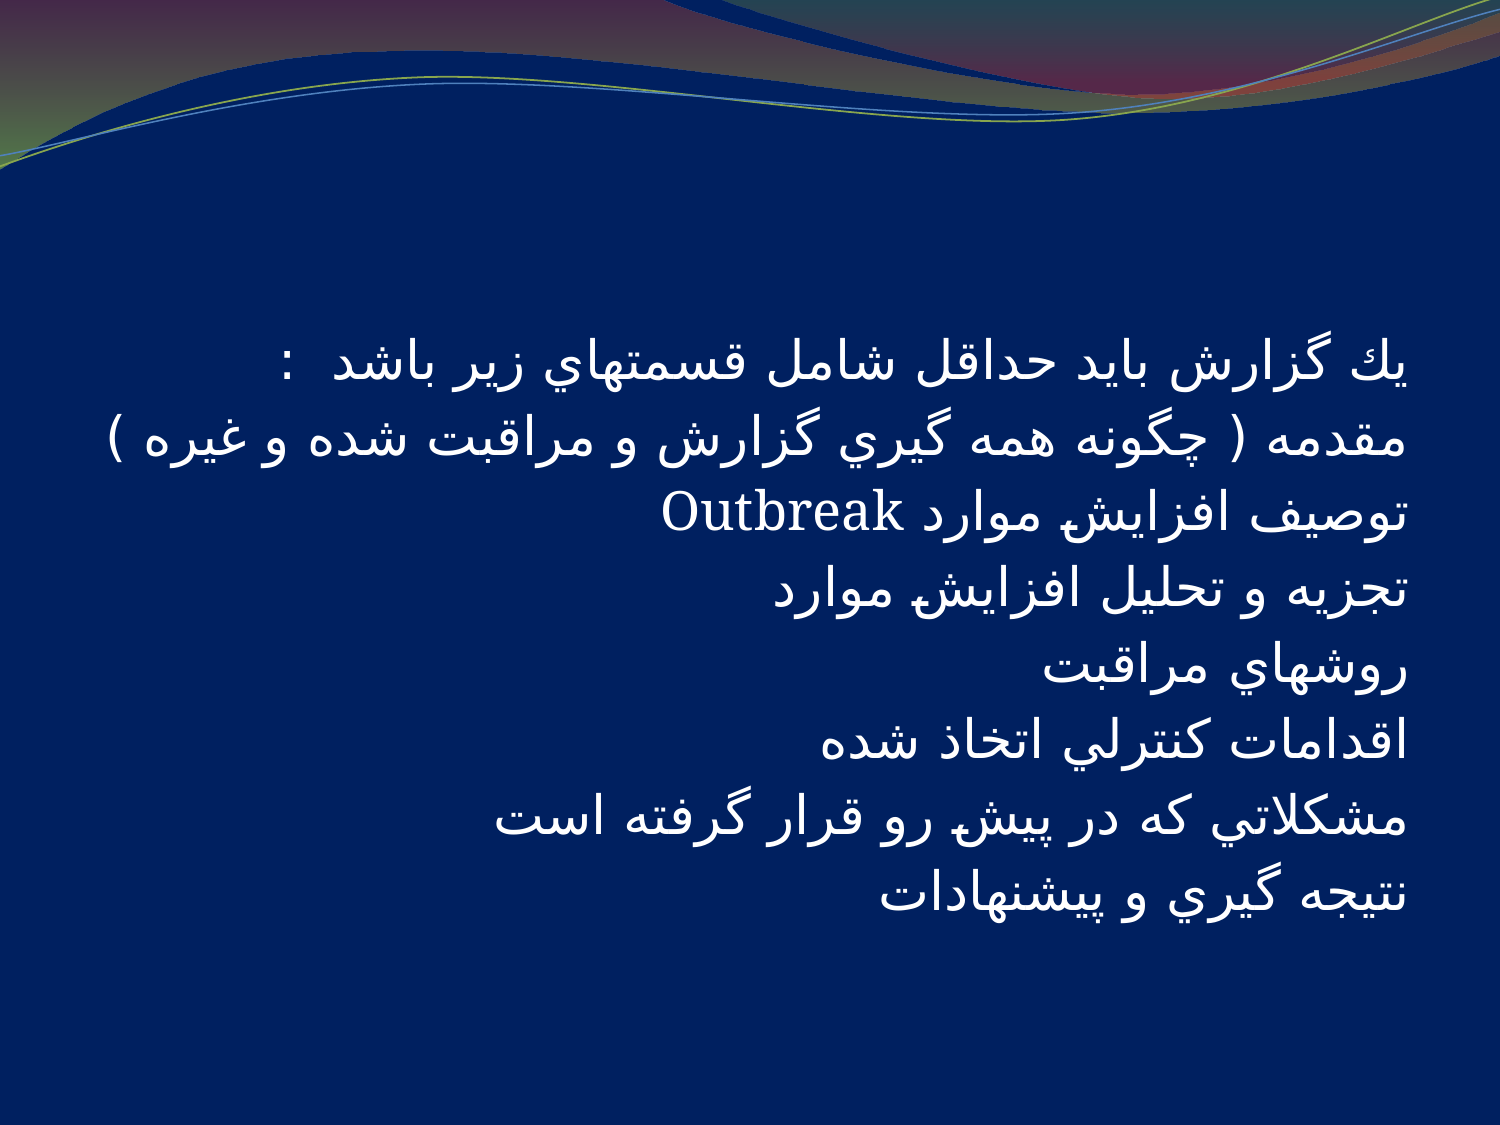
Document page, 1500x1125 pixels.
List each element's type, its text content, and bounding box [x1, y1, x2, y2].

list يك گزارش بايد حداقل شامل قسمتهاي زير باشد : مقدمه ( چگونه همه گيري گزارش و مراقبت شده و غيره ) توصيف افزايش موارد Outbreak تجزيه و تحليل افزايش موارد روشهاي مراقبت اقدامات كنترلي اتخاذ شده مشكلاتي كه در پيش رو قرار گرفته است نتيجه گيري و پيشنهادات [75, 317, 1425, 1038]
